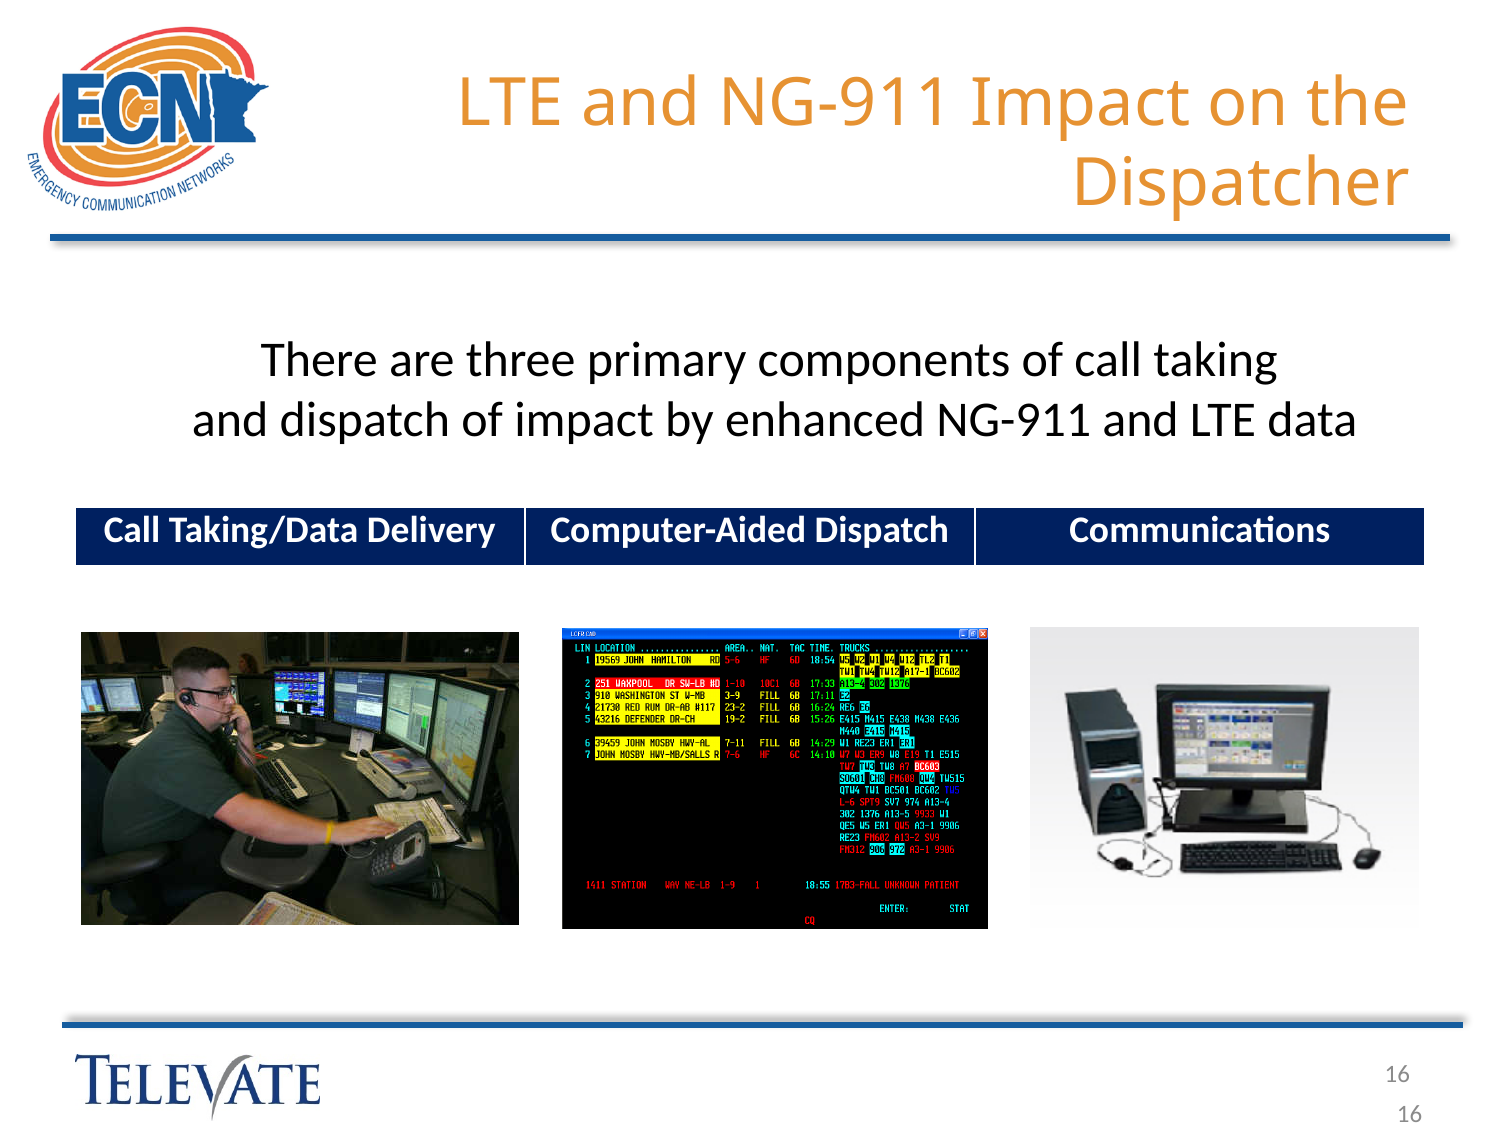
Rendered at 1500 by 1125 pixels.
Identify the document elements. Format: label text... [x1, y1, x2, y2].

table_header Communications [976, 508, 1424, 565]
table_header Call Taking/Data Delivery [76, 508, 524, 565]
picture [80, 632, 519, 925]
title LTE and NG-911 Impact on the Dispatcher [532, 45, 1425, 233]
text_box There are three primary components of call taking and dispatch of impact by enhanced NG-911 and LTE data [177, 319, 1373, 455]
table_header Computer-Aided Dispatch [526, 508, 974, 565]
picture [562, 628, 988, 929]
picture [1030, 627, 1419, 929]
picture [75, 1054, 320, 1121]
text_box [25, 0, 532, 264]
slide_number 16 [1299, 1100, 1438, 1125]
